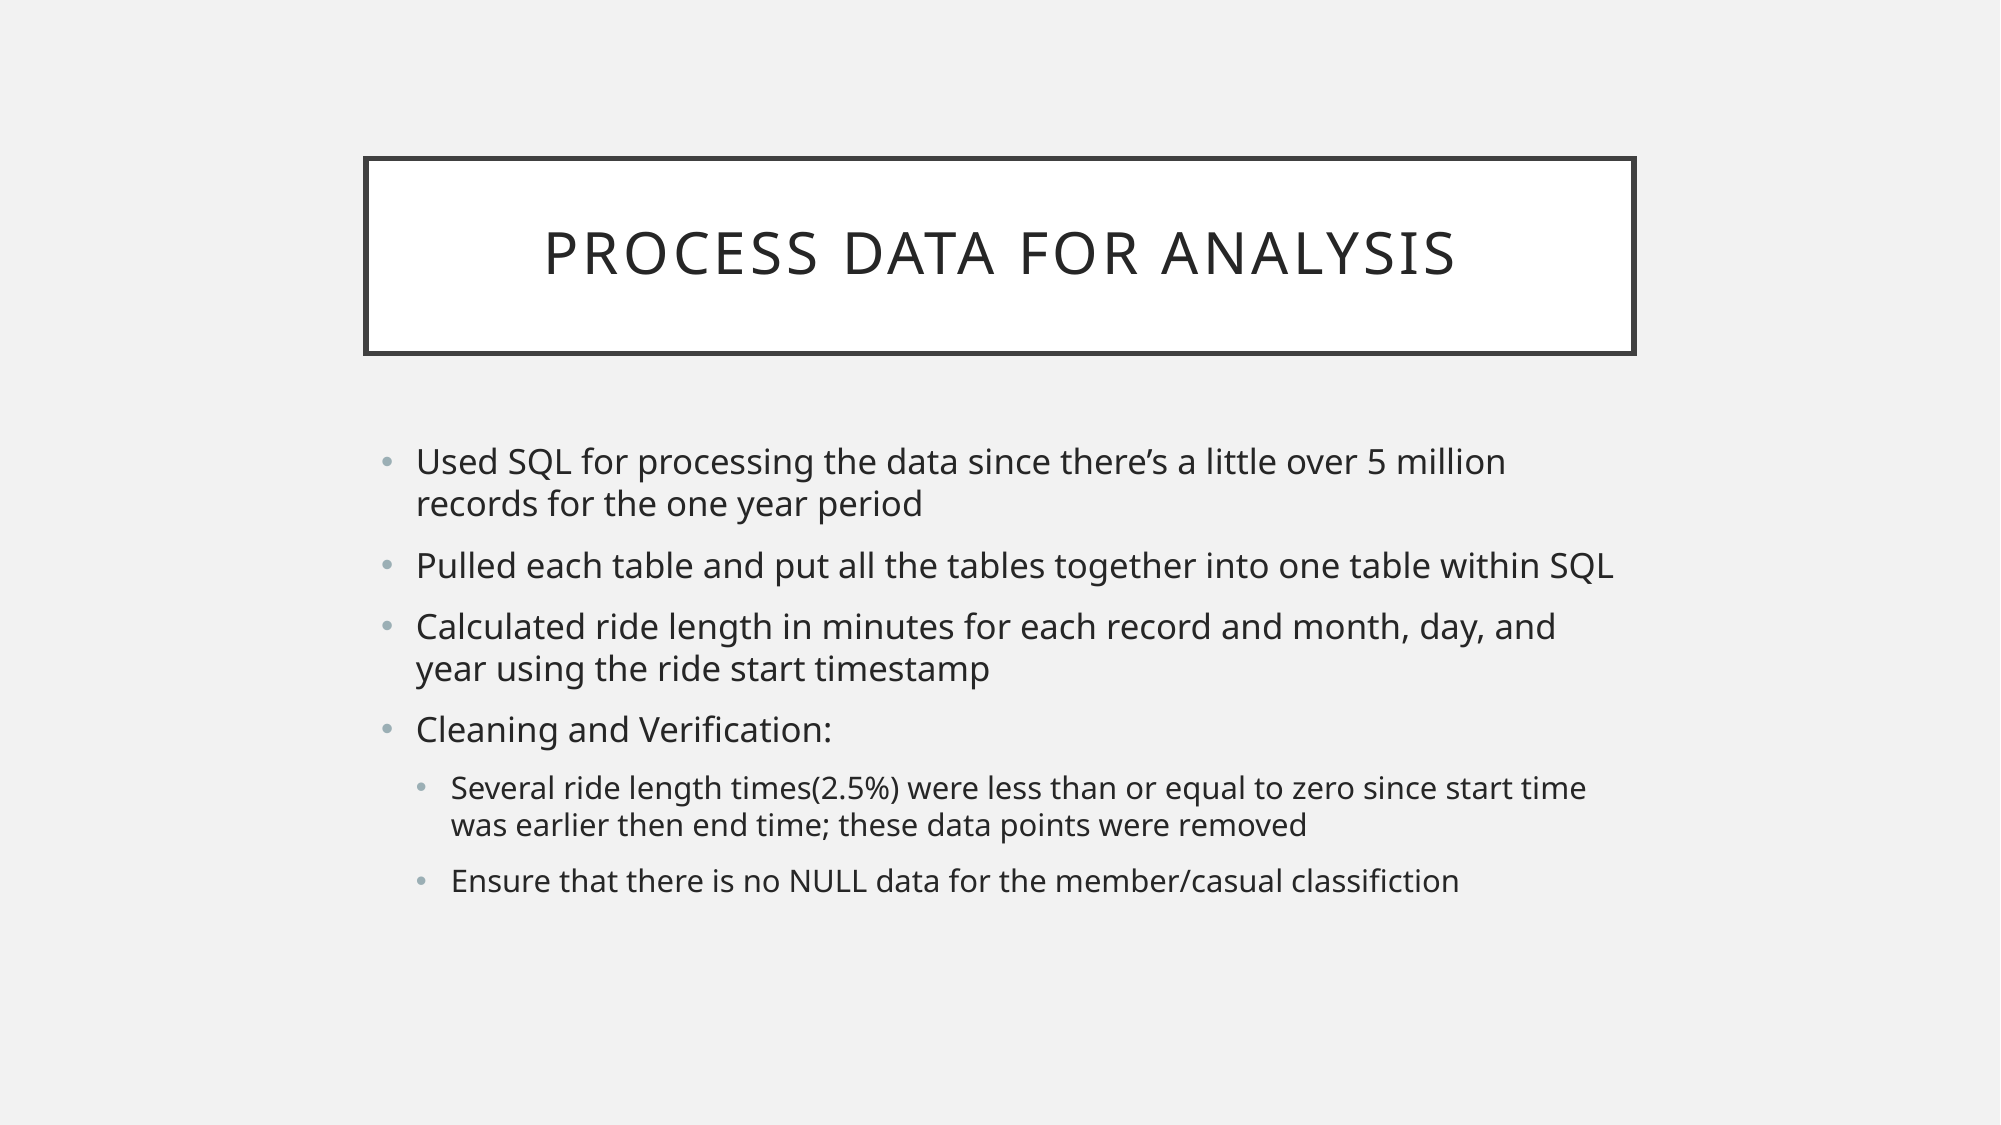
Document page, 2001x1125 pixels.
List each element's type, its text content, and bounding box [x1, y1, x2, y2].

list Used SQL for processing the data since there’s a little over 5 million records for the one year period Pulled each table and put all the tables together into one table within SQL Calculated ride length in minutes for each record and month, day, and year using the ride start timestamp Cleaning and Verification: Several ride length times(2.5%) were less than or equal to zero since start time was earlier then end time; these data points were removed Ensure that there is no NULL data for the member/casual classifiction [366, 432, 1634, 942]
title Process Data for Analysis [363, 156, 1637, 356]
